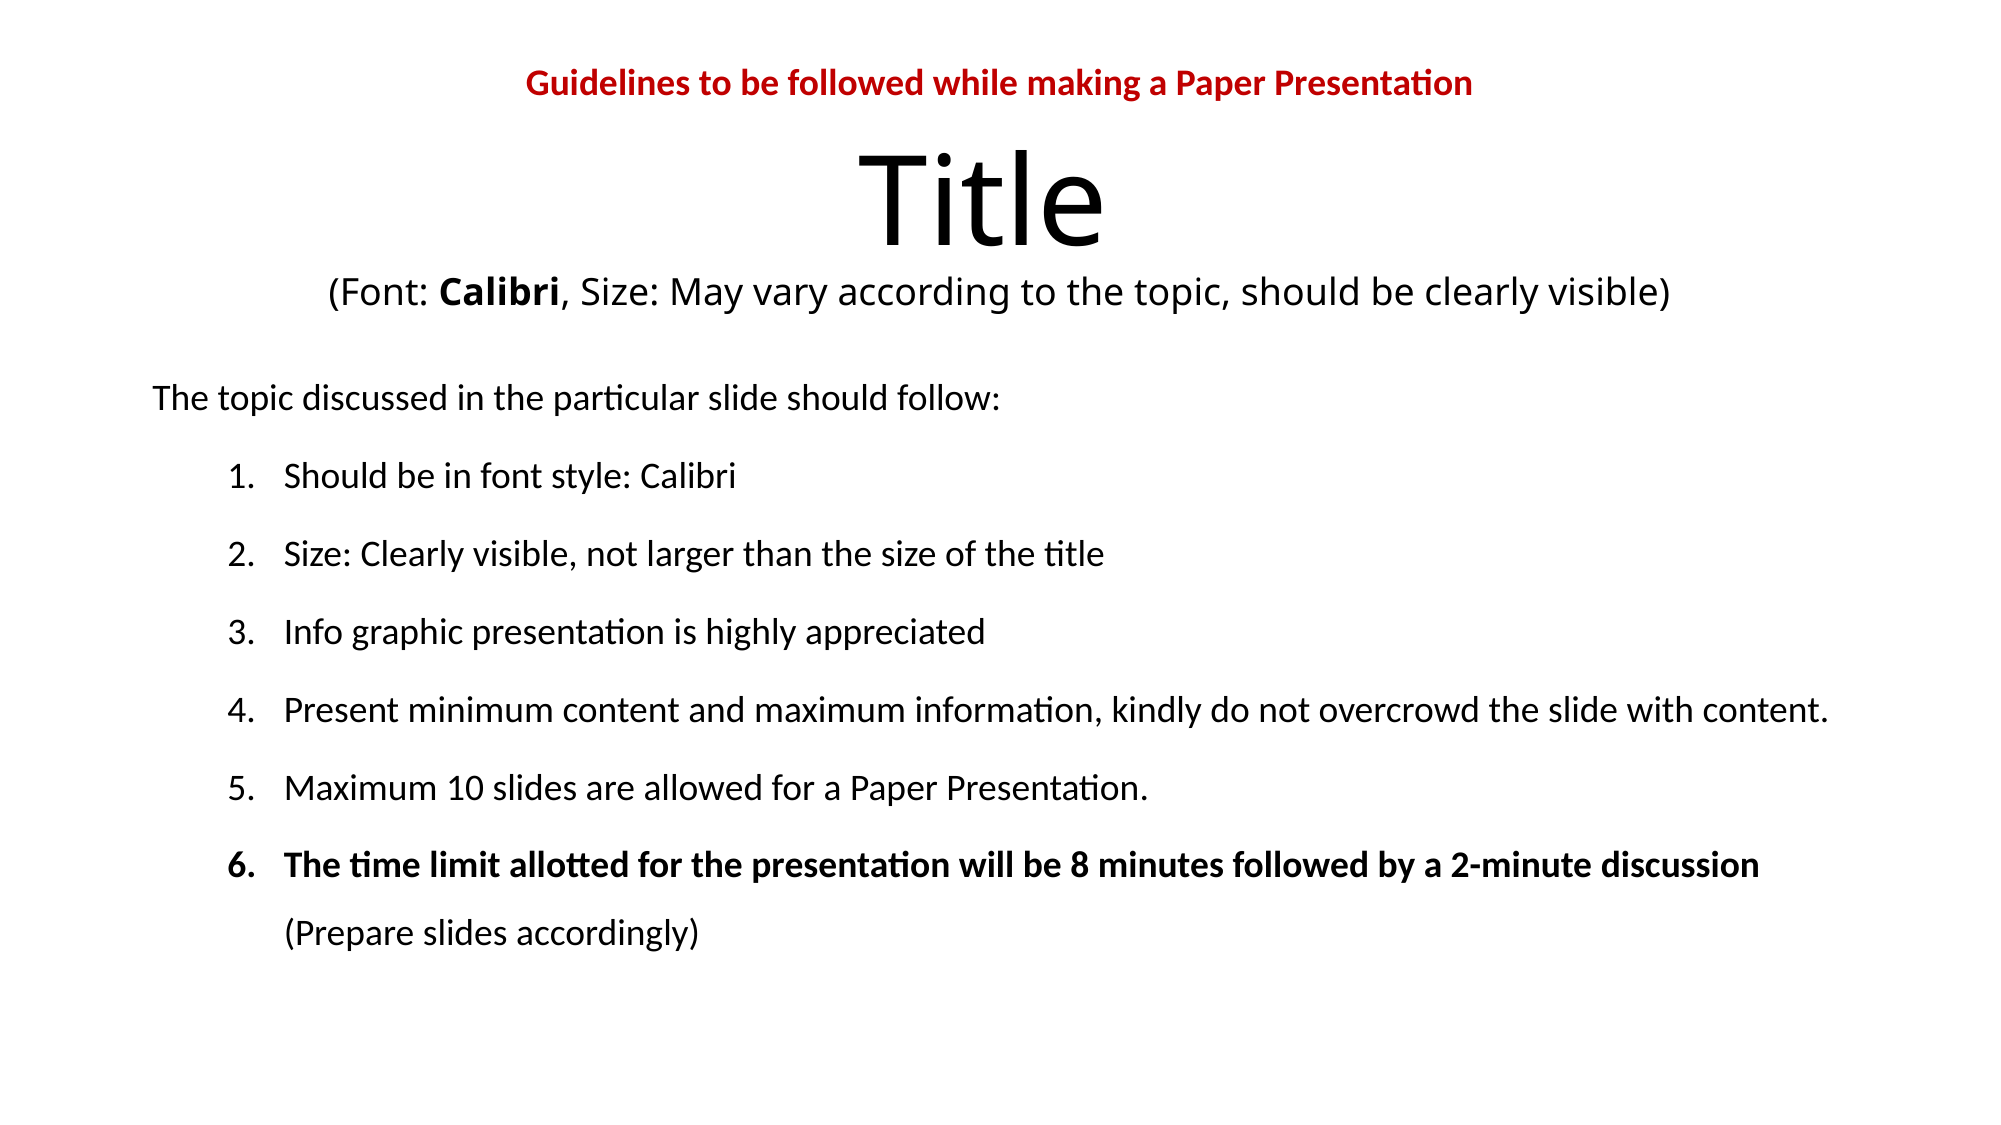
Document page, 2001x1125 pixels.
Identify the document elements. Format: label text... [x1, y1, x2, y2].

text_box The topic discussed in the particular slide should follow: Should be in font style: Calibri Size: Clearly visible, not larger than the size of the title Info graphic presentation is highly appreciated Present minimum content and maximum information, kindly do not overcrowd the slide with content. Maximum 10 slides are allowed for a Paper Presentation. The time limit allotted for the presentation will be 8 minutes followed by a 2-minute discussion (Prepare slides accordingly) [137, 342, 1863, 1057]
text_box Title (Font: Calibri, Size: May vary according to the topic, should be clearly visible) [137, 111, 1863, 321]
text_box Guidelines to be followed while making a Paper Presentation [28, 50, 1971, 111]
